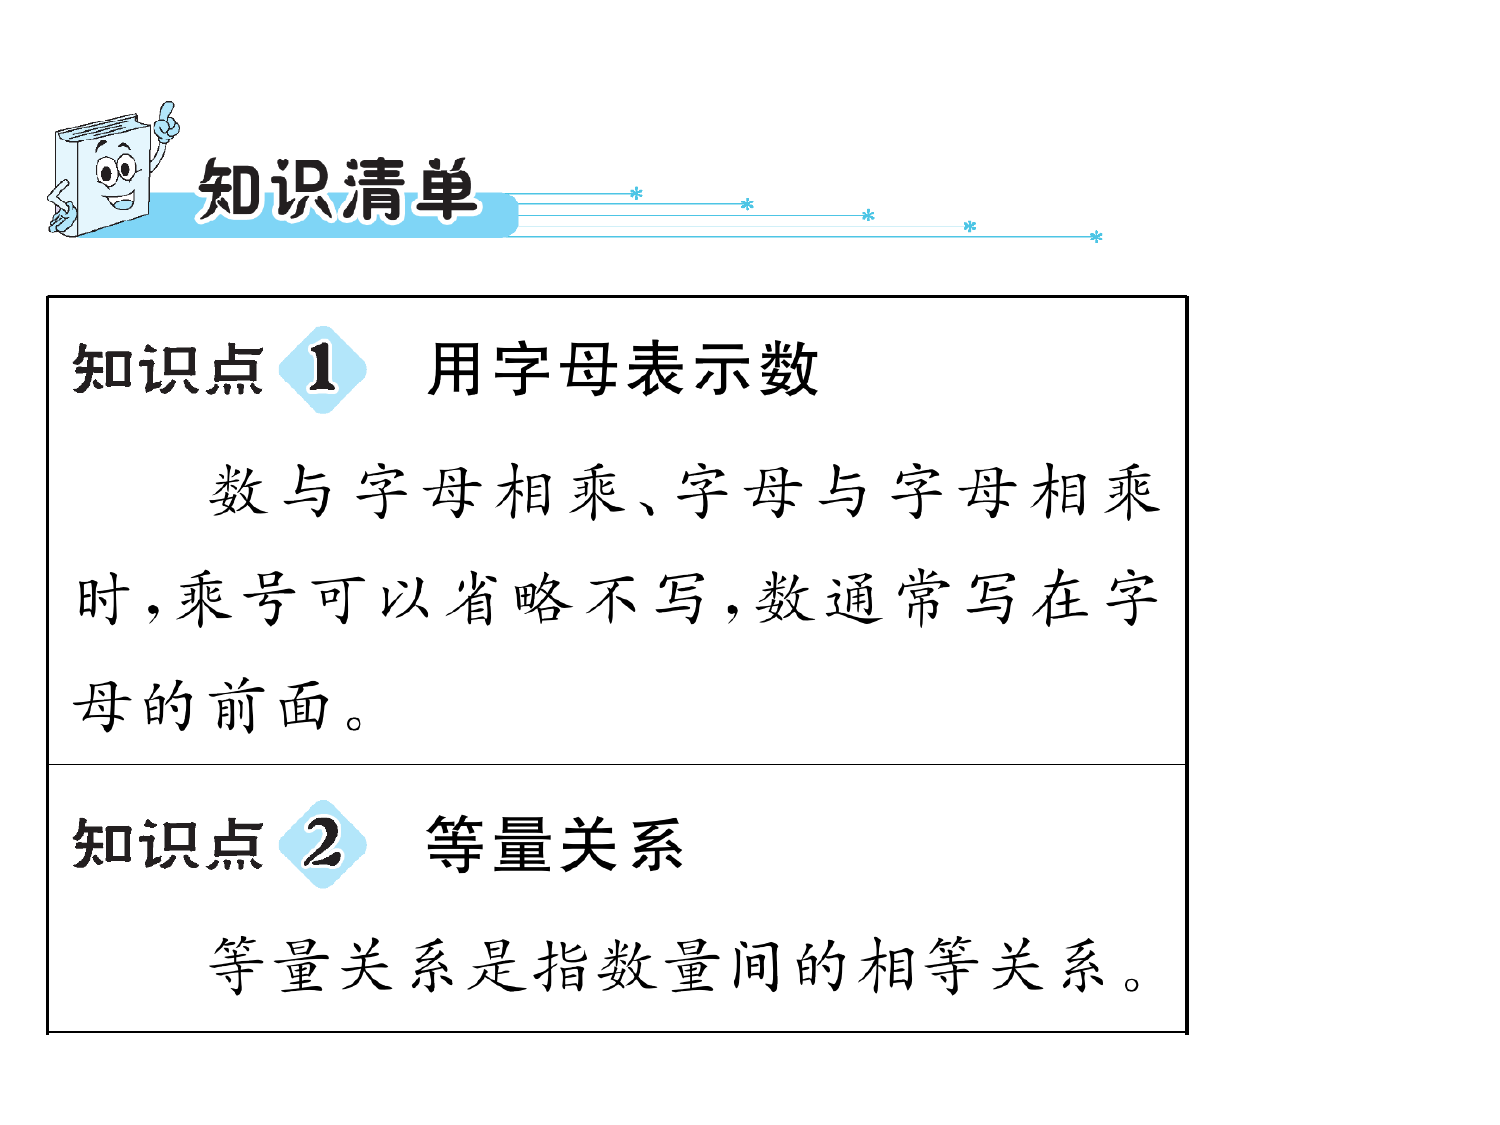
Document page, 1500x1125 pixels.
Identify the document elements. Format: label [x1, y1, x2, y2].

picture [41, 89, 1227, 1035]
